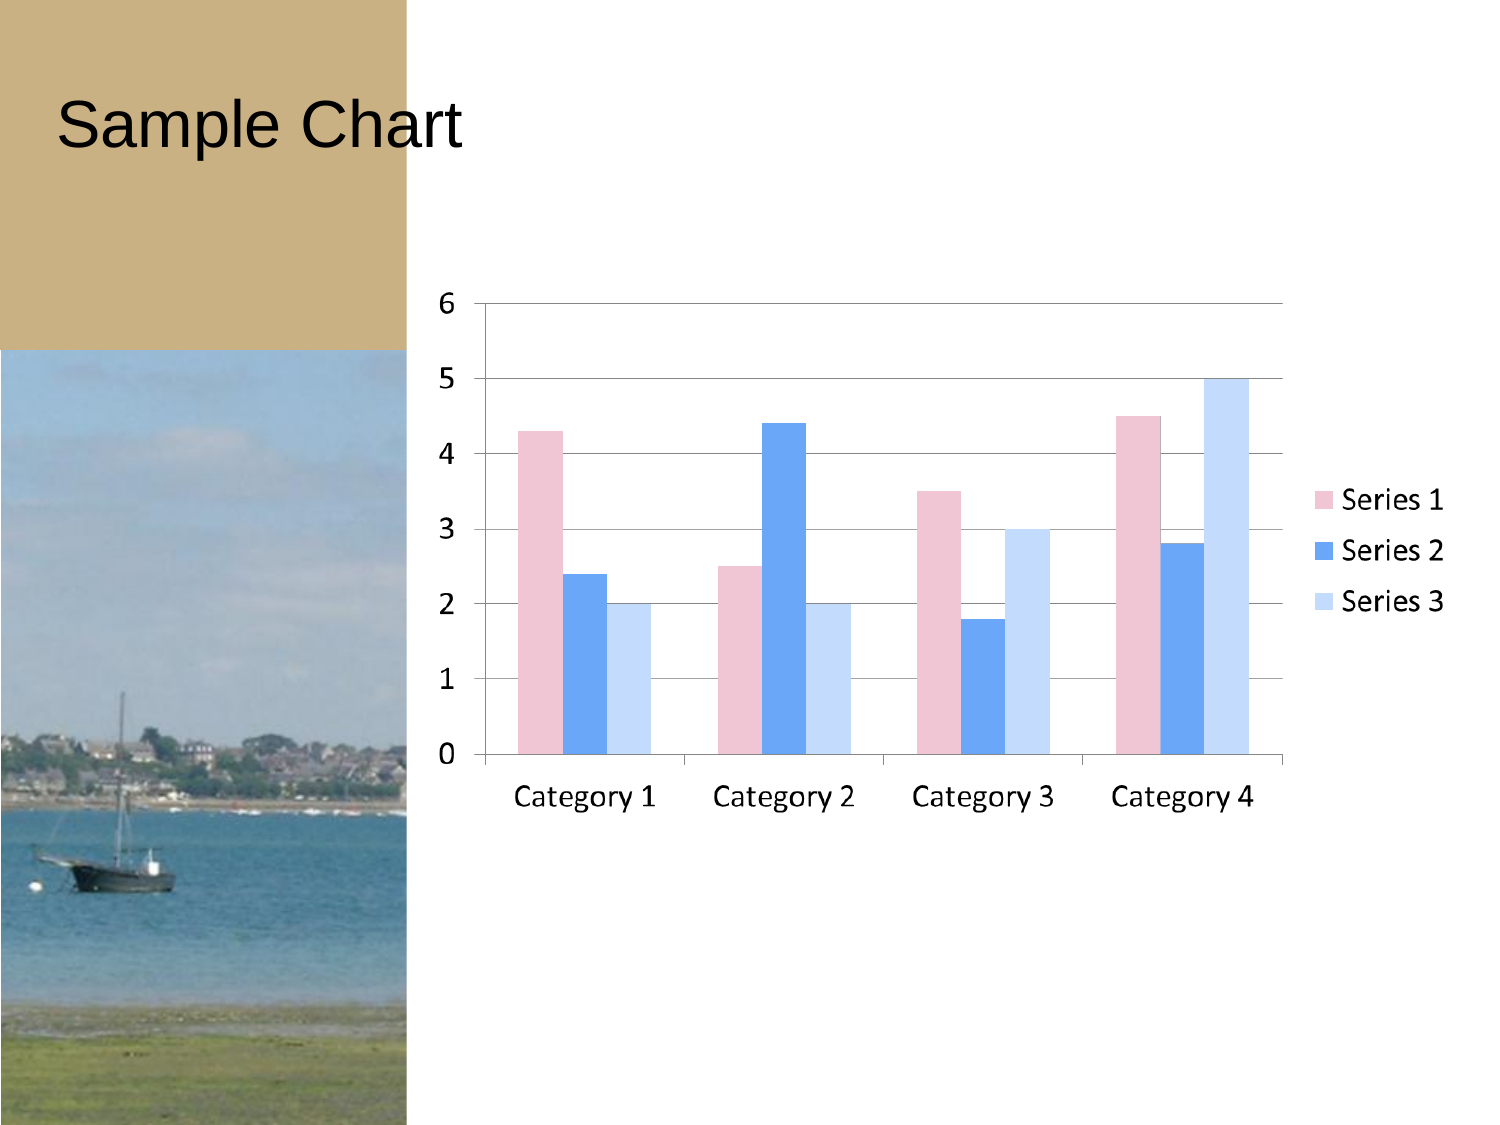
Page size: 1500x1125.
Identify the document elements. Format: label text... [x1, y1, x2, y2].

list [419, 266, 1471, 835]
picture [1, 350, 407, 1125]
title Sample Chart [41, 45, 1164, 197]
